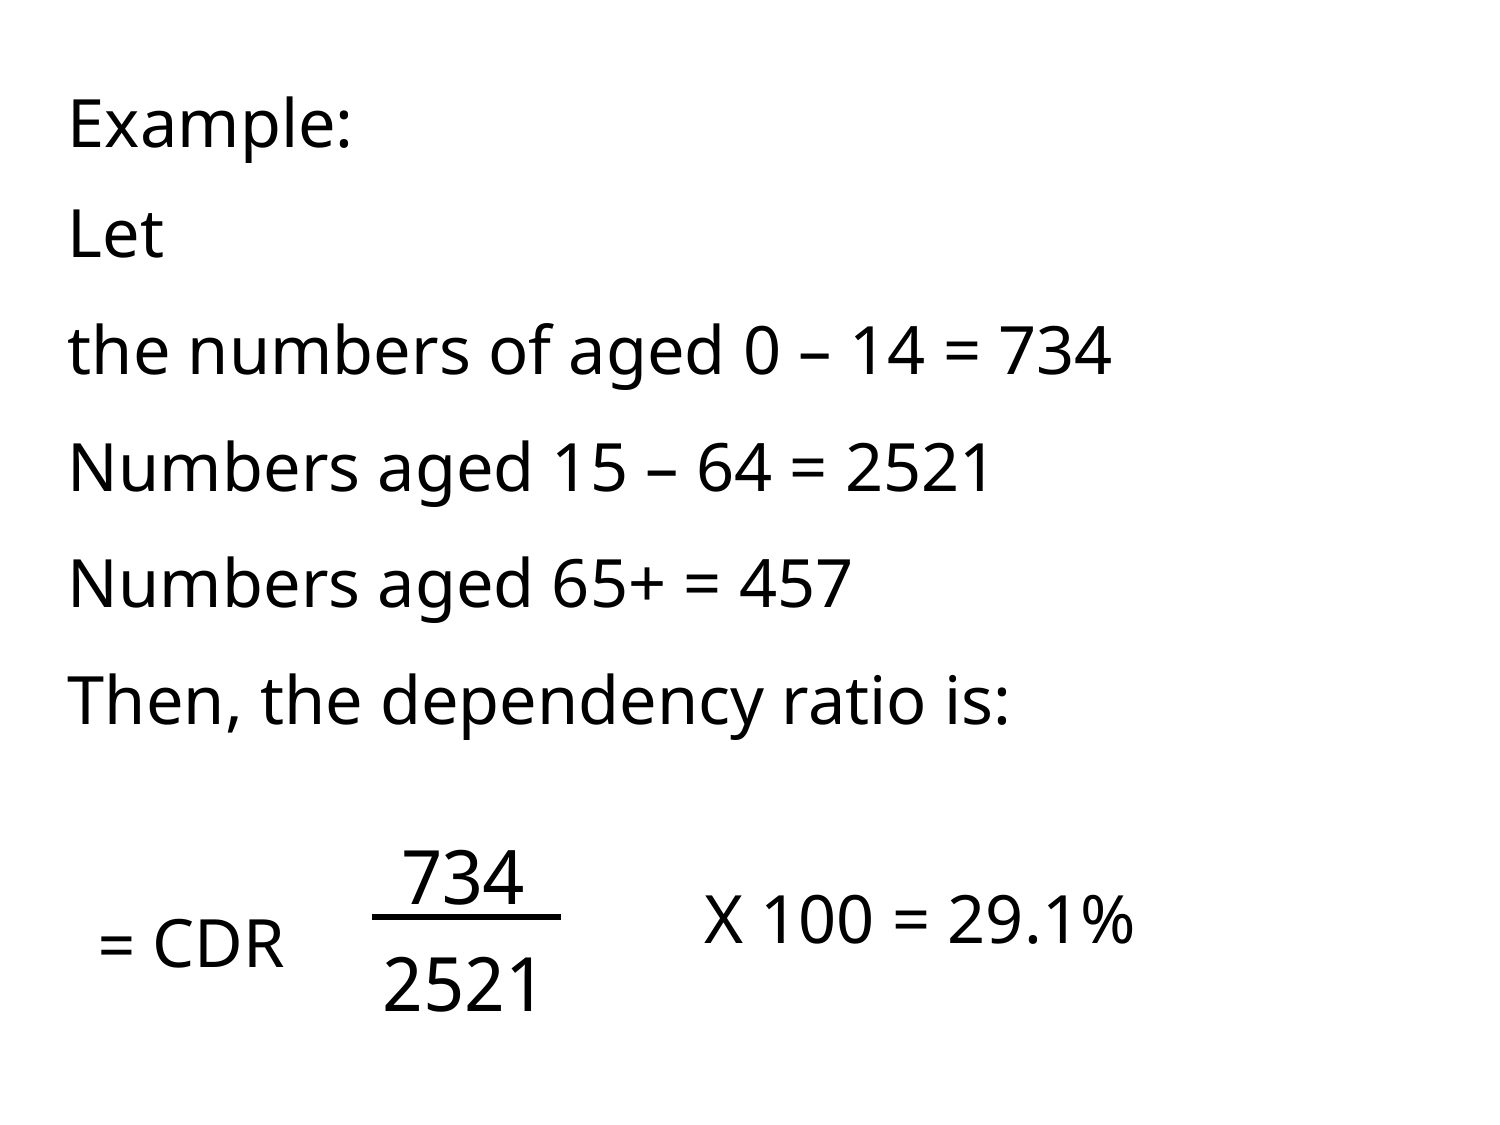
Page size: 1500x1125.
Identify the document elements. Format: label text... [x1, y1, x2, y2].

text_box X 100 = 29.1% [689, 869, 1152, 965]
text_box Example: Let the numbers of aged 0 – 14 = 734 Numbers aged 15 – 64 = 2521 Numbers aged 65+ = 457 Then, the dependency ratio is: [53, 42, 1436, 746]
text_box 2521 [367, 928, 562, 1034]
text_box CDR = [83, 893, 300, 988]
text_box 734 [386, 822, 540, 914]
